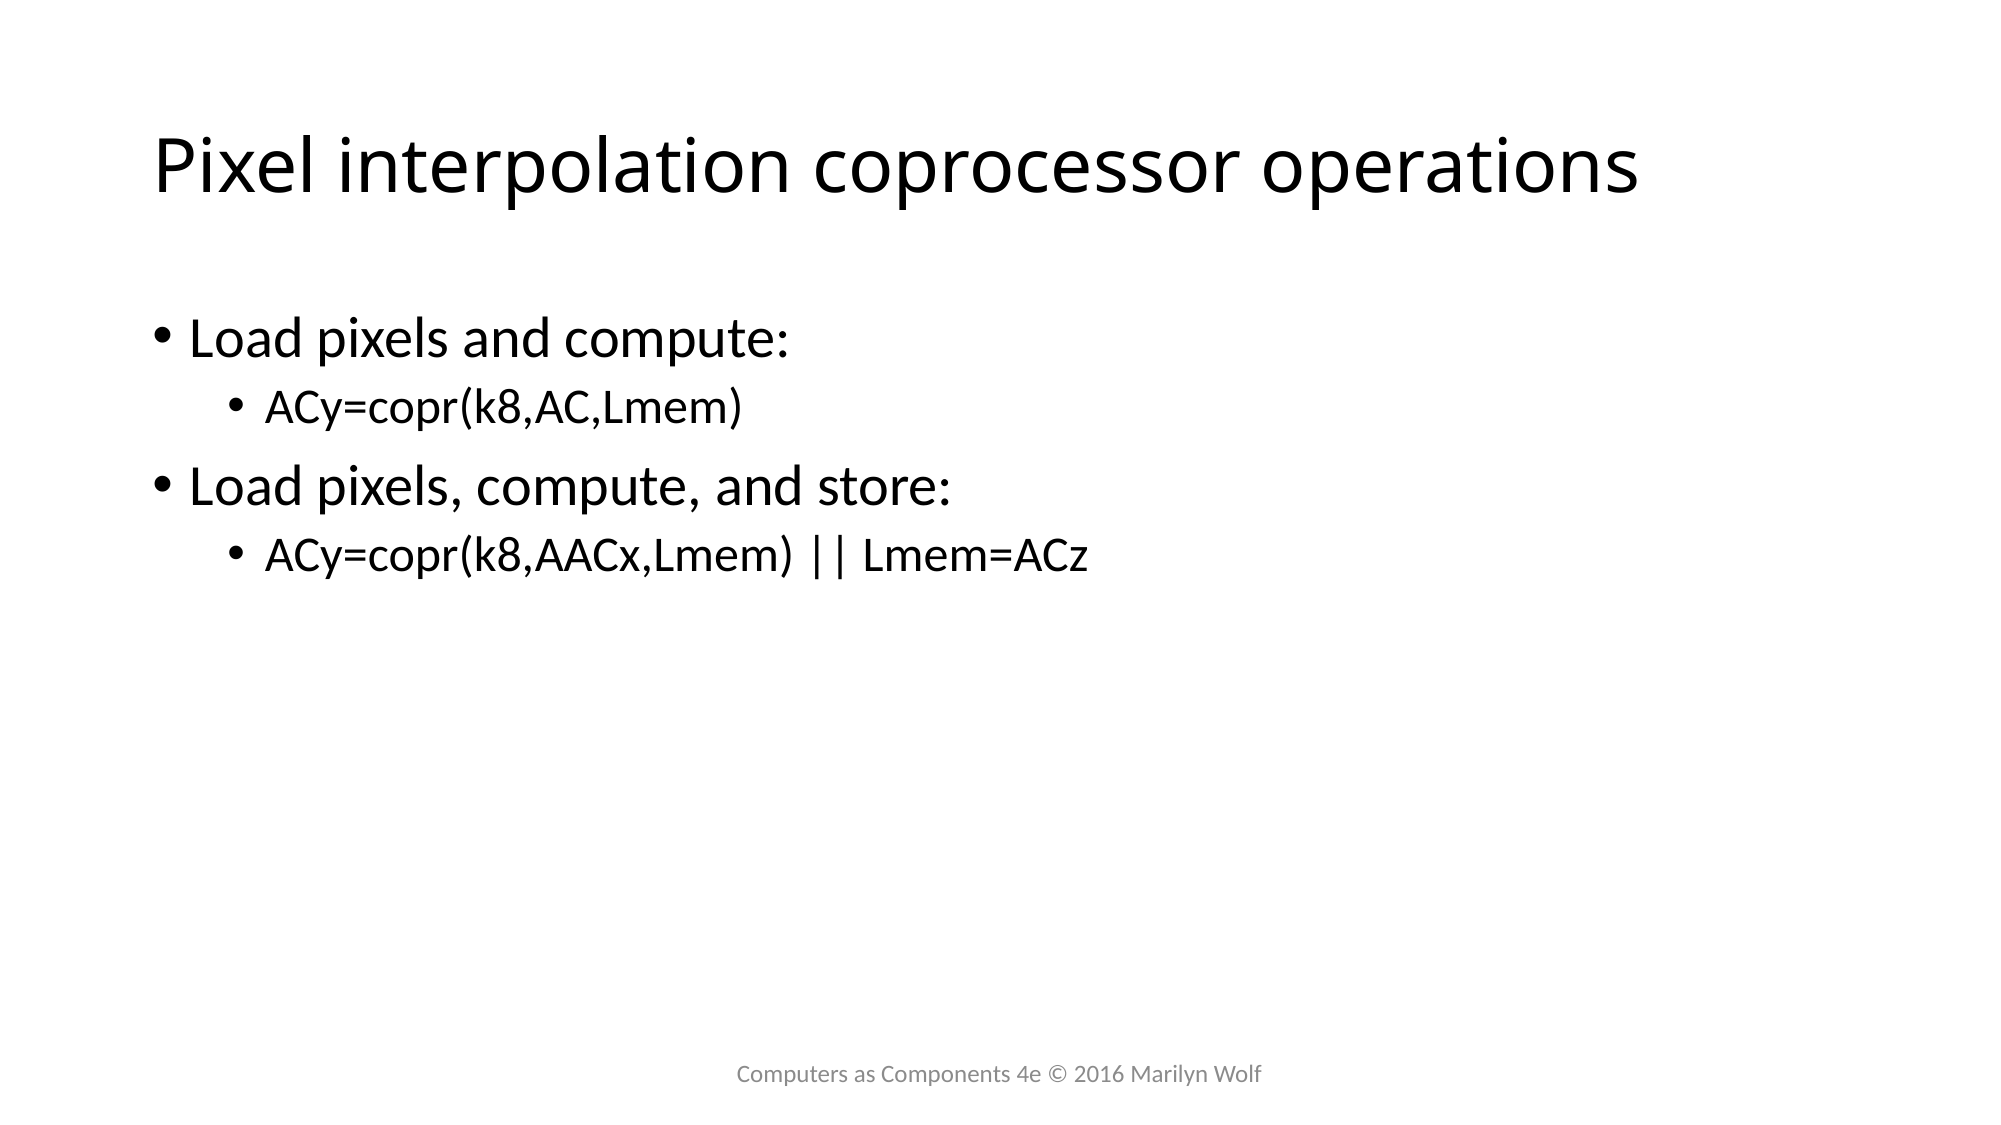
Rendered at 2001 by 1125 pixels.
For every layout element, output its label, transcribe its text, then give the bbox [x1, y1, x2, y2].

title Pixel interpolation coprocessor operations [137, 59, 1863, 278]
list Load pixels and compute: ACy=copr(k8,AC,Lmem) Load pixels, compute, and store: ACy=copr(k8,AACx,Lmem) || Lmem=ACz [137, 299, 1863, 1014]
footer Computers as Components 4e © 2016 Marilyn Wolf [662, 1042, 1338, 1103]
